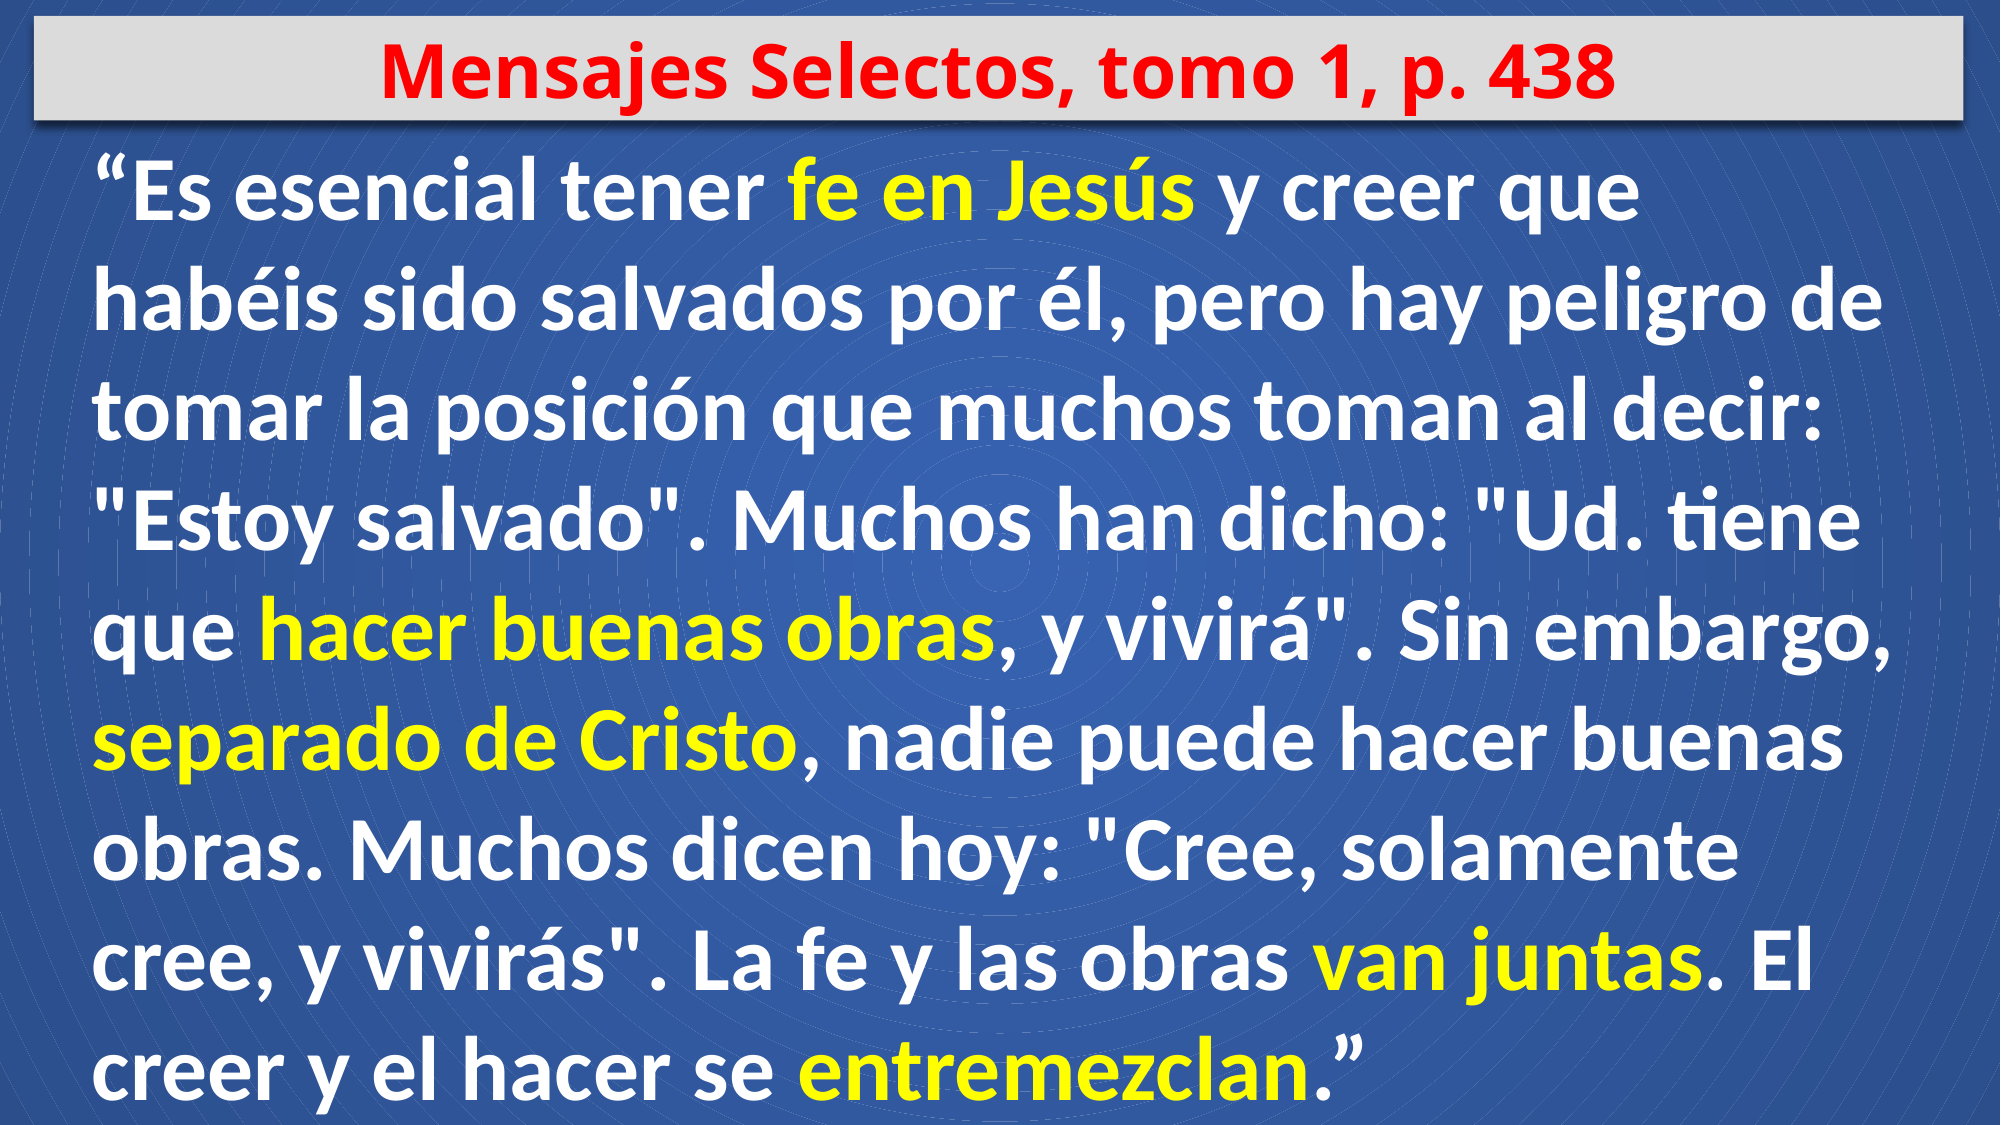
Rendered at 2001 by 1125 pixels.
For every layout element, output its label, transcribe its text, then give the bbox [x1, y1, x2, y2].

text_box “Es esencial tener fe en Jesús y creer que habéis sido salvados por él, pero hay peligro de tomar la posición que muchos toman al decir: "Estoy salvado". Muchos han dicho: "Ud. tiene que hacer buenas obras, y vivirá". Sin embargo, separado de Cristo, nadie puede hacer buenas obras. Muchos dicen hoy: "Cree, solamente cree, y vivirás". La fe y las obras van juntas. El creer y el hacer se entremezclan.” [76, 135, 1921, 1125]
text_box Mensajes Selectos, tomo 1, p. 438 [33, 15, 1964, 121]
